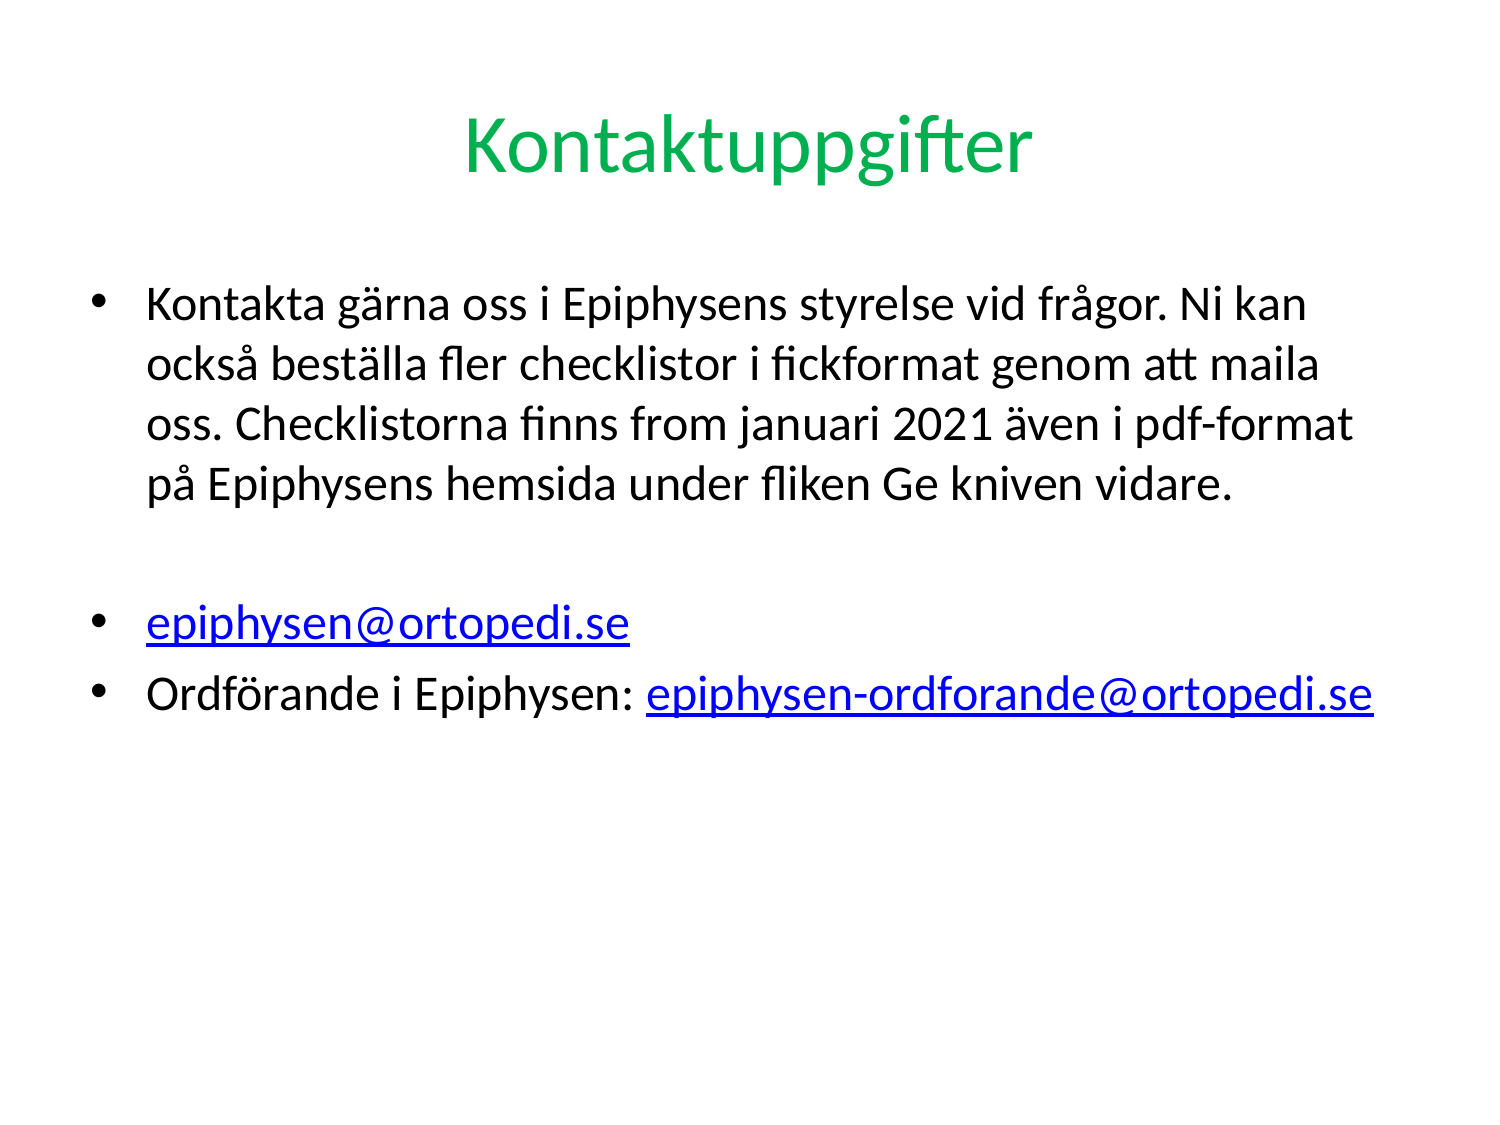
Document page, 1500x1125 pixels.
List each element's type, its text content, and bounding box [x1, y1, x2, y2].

list Kontakta gärna oss i Epiphysens styrelse vid frågor. Ni kan också beställa fler checklistor i fickformat genom att maila oss. Checklistorna finns from januari 2021 även i pdf-format på Epiphysens hemsida under fliken Ge kniven vidare. epiphysen@ortopedi.se Ordförande i Epiphysen: epiphysen-ordforande@ortopedi.se [75, 262, 1425, 1005]
title Kontaktuppgifter [75, 45, 1425, 233]
